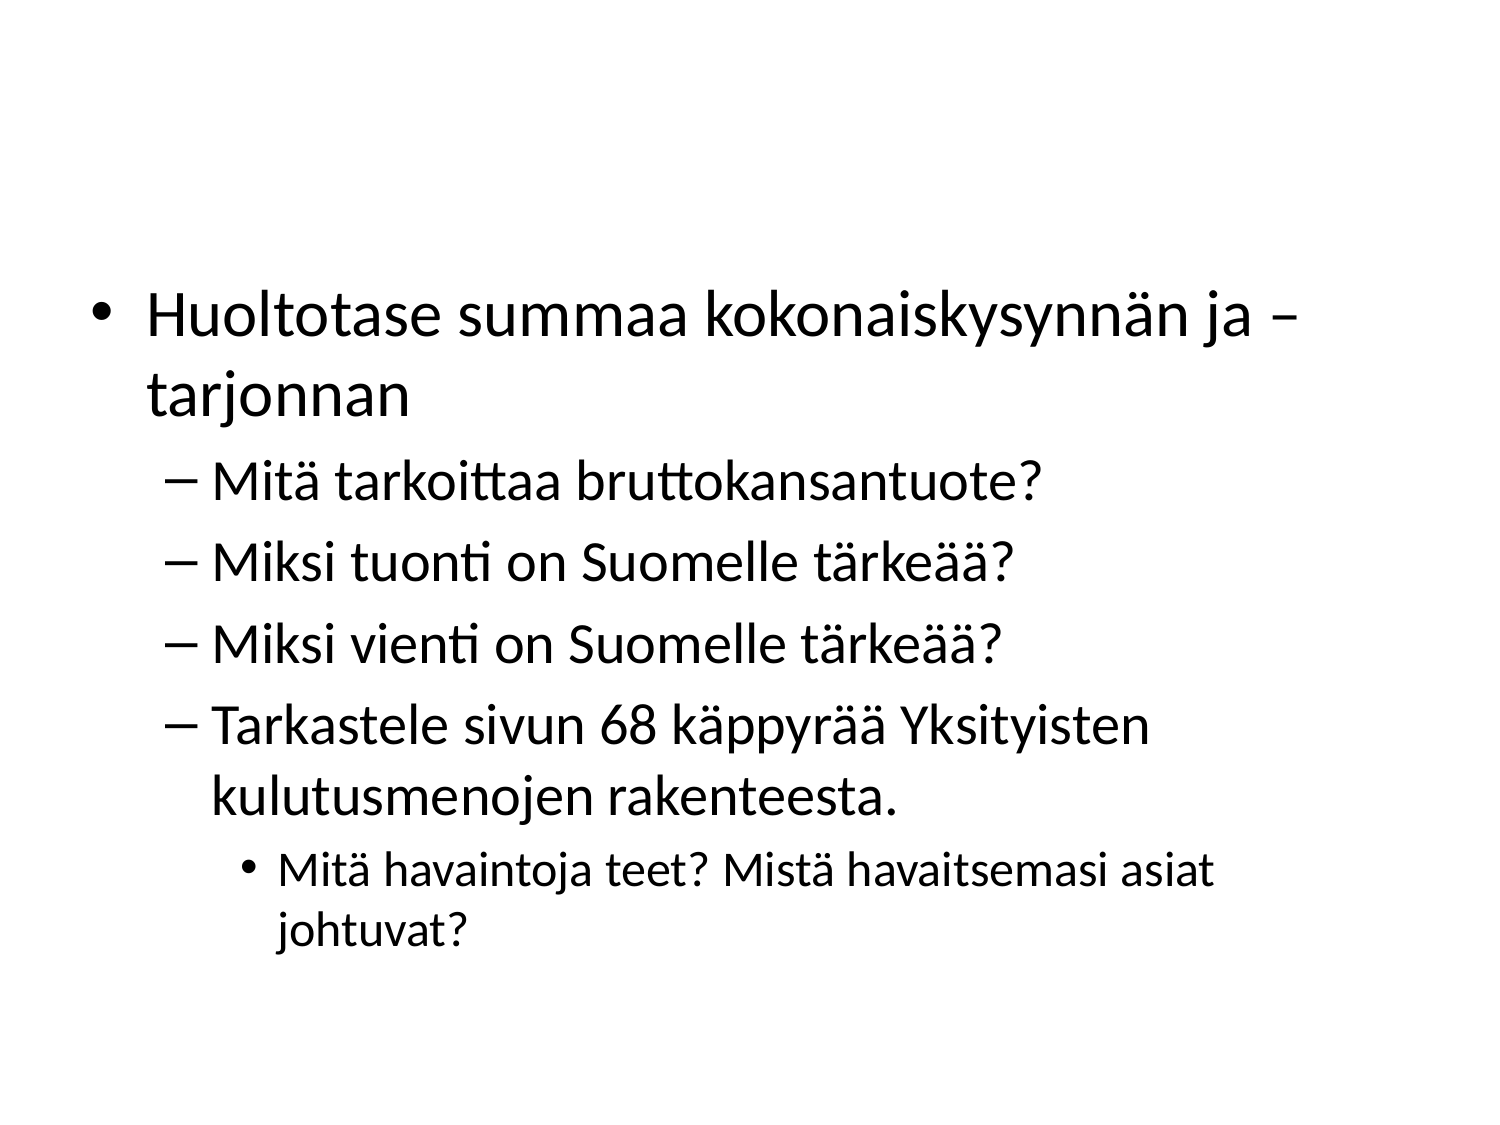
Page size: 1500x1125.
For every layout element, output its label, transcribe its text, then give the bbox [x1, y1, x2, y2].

list Huoltotase summaa kokonaiskysynnän ja –tarjonnan Mitä tarkoittaa bruttokansantuote? Miksi tuonti on Suomelle tärkeää? Miksi vienti on Suomelle tärkeää? Tarkastele sivun 68 käppyrää Yksityisten kulutusmenojen rakenteesta. Mitä havaintoja teet? Mistä havaitsemasi asiat johtuvat? [75, 262, 1425, 1005]
